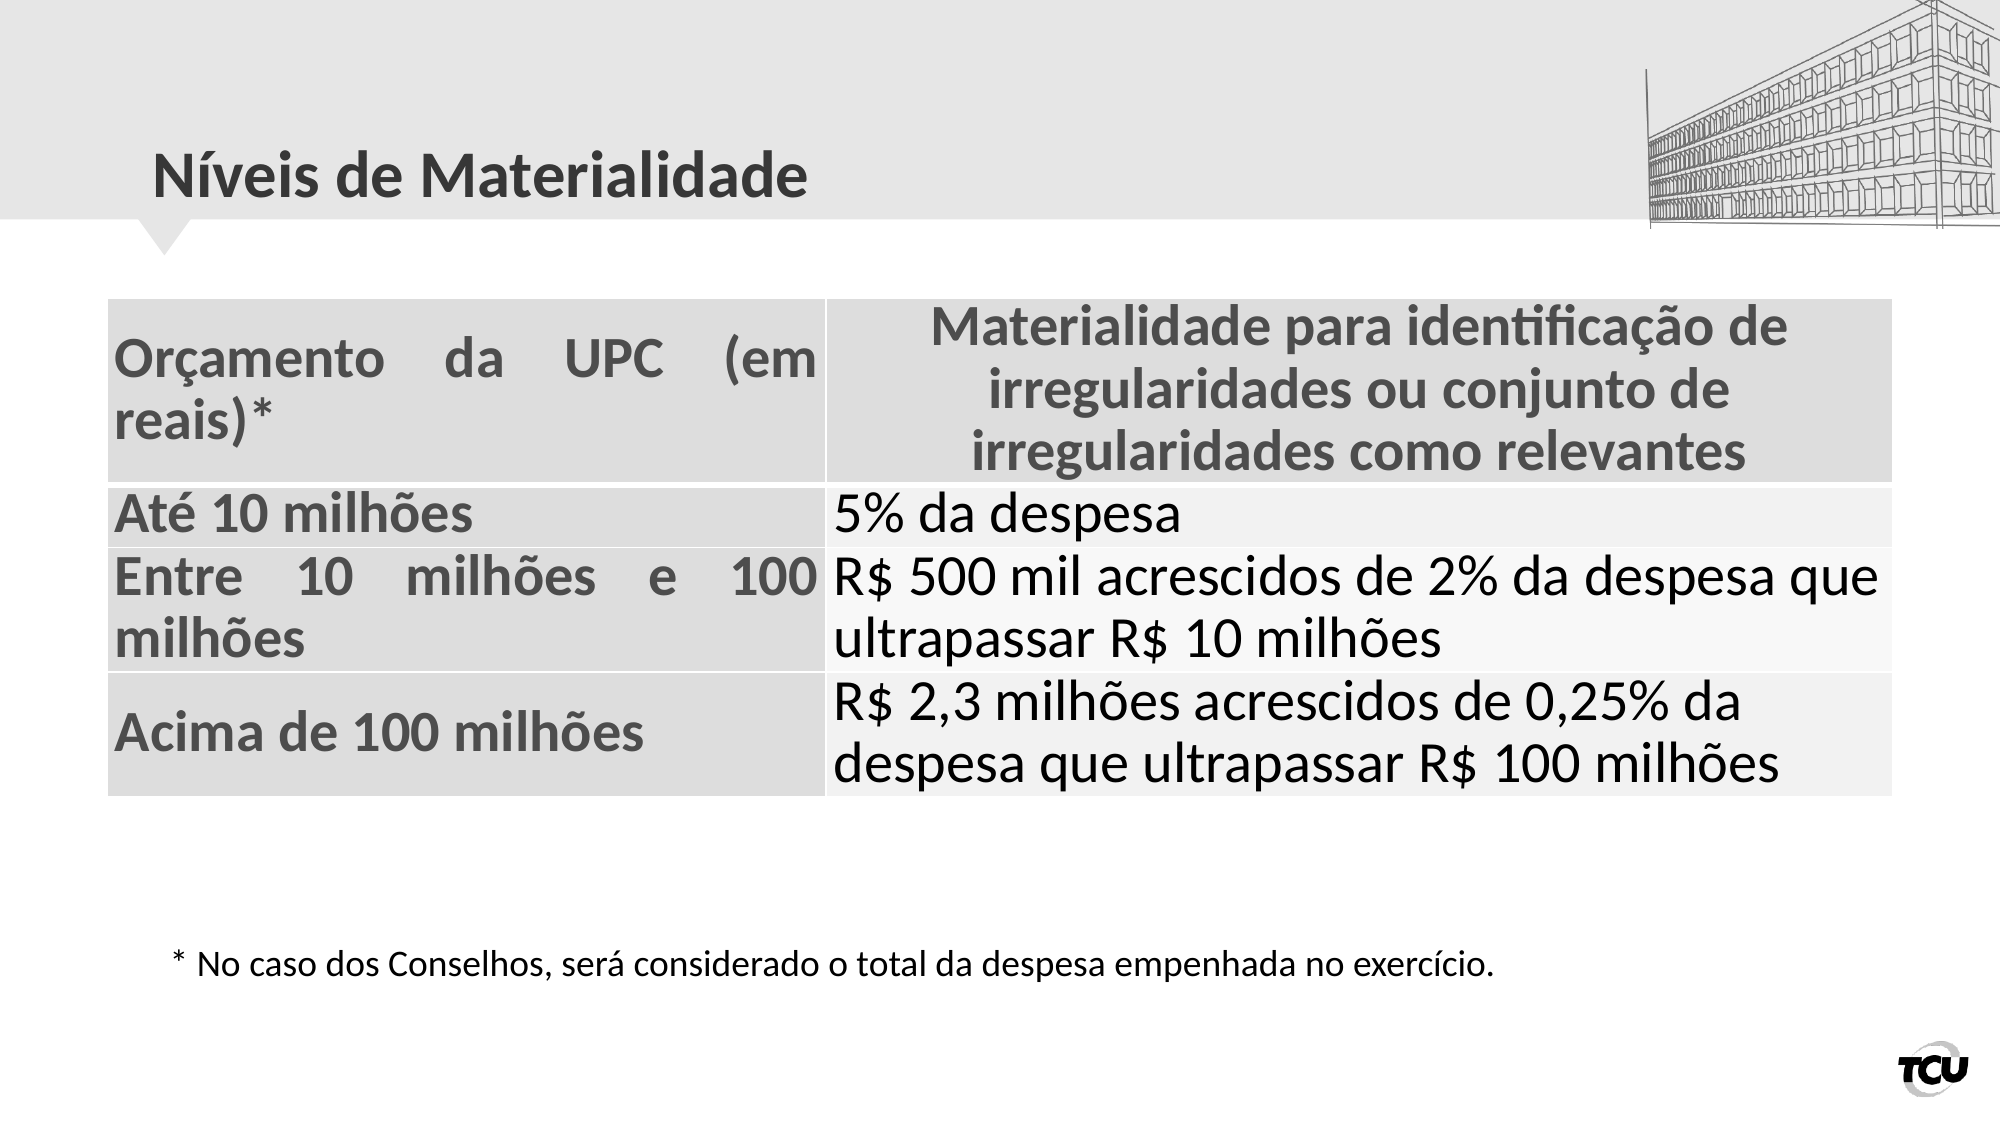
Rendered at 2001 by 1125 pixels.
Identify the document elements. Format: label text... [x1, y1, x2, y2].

table_cell Até 10 milhões [108, 488, 825, 547]
table_cell R$ 500 mil acrescidos de 2% da despesa que ultrapassar R$ 10 milhões [827, 548, 1892, 671]
table_header Orçamento da UPC (em reais)* [108, 299, 825, 482]
text_box * No caso dos Conselhos, será considerado o total da despesa empenhada no exercício. [150, 910, 1570, 995]
table_cell Acima de 100 milhões [108, 673, 825, 796]
table_header Materialidade para identificação de irregularidades ou conjunto de irregularidades como relevantes [827, 299, 1892, 482]
table_cell Entre 10 milhões e 100 milhões [108, 548, 825, 671]
title Níveis de Materialidade [137, 40, 1750, 220]
table_cell R$ 2,3 milhões acrescidos de 0,25% da despesa que ultrapassar R$ 100 milhões [827, 673, 1892, 796]
picture [1883, 1028, 1982, 1112]
picture [0, 0, 2000, 229]
table_cell 5% da despesa [827, 488, 1892, 547]
